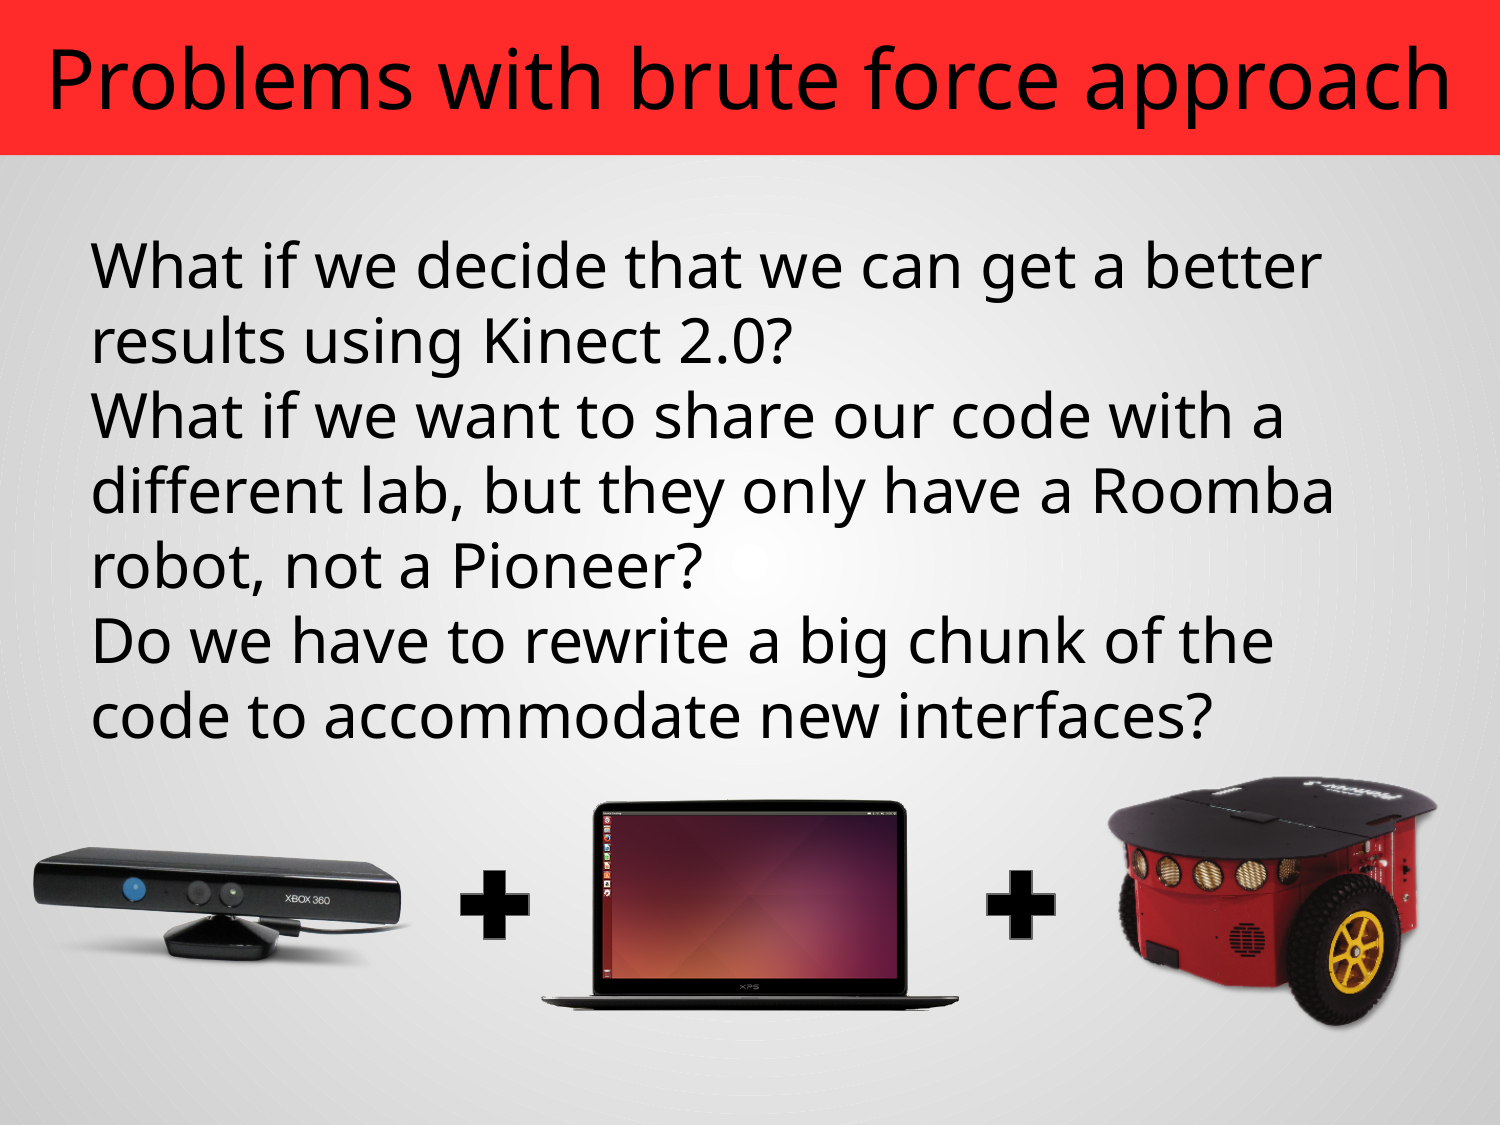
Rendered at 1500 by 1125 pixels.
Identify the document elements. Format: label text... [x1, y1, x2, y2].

picture [13, 818, 427, 992]
text_box [460, 870, 529, 939]
text_box [986, 870, 1056, 939]
picture [1096, 765, 1460, 1044]
picture [540, 798, 960, 1011]
list What if we decide that we can get a better results using Kinect 2.0? What if we want to share our code with a different lab, but they only have a Roomba robot, not a Pioneer? Do we have to rewrite a big chunk of the code to accommodate new interfaces? [75, 211, 1425, 1043]
title Problems with brute force approach [0, 14, 1500, 141]
